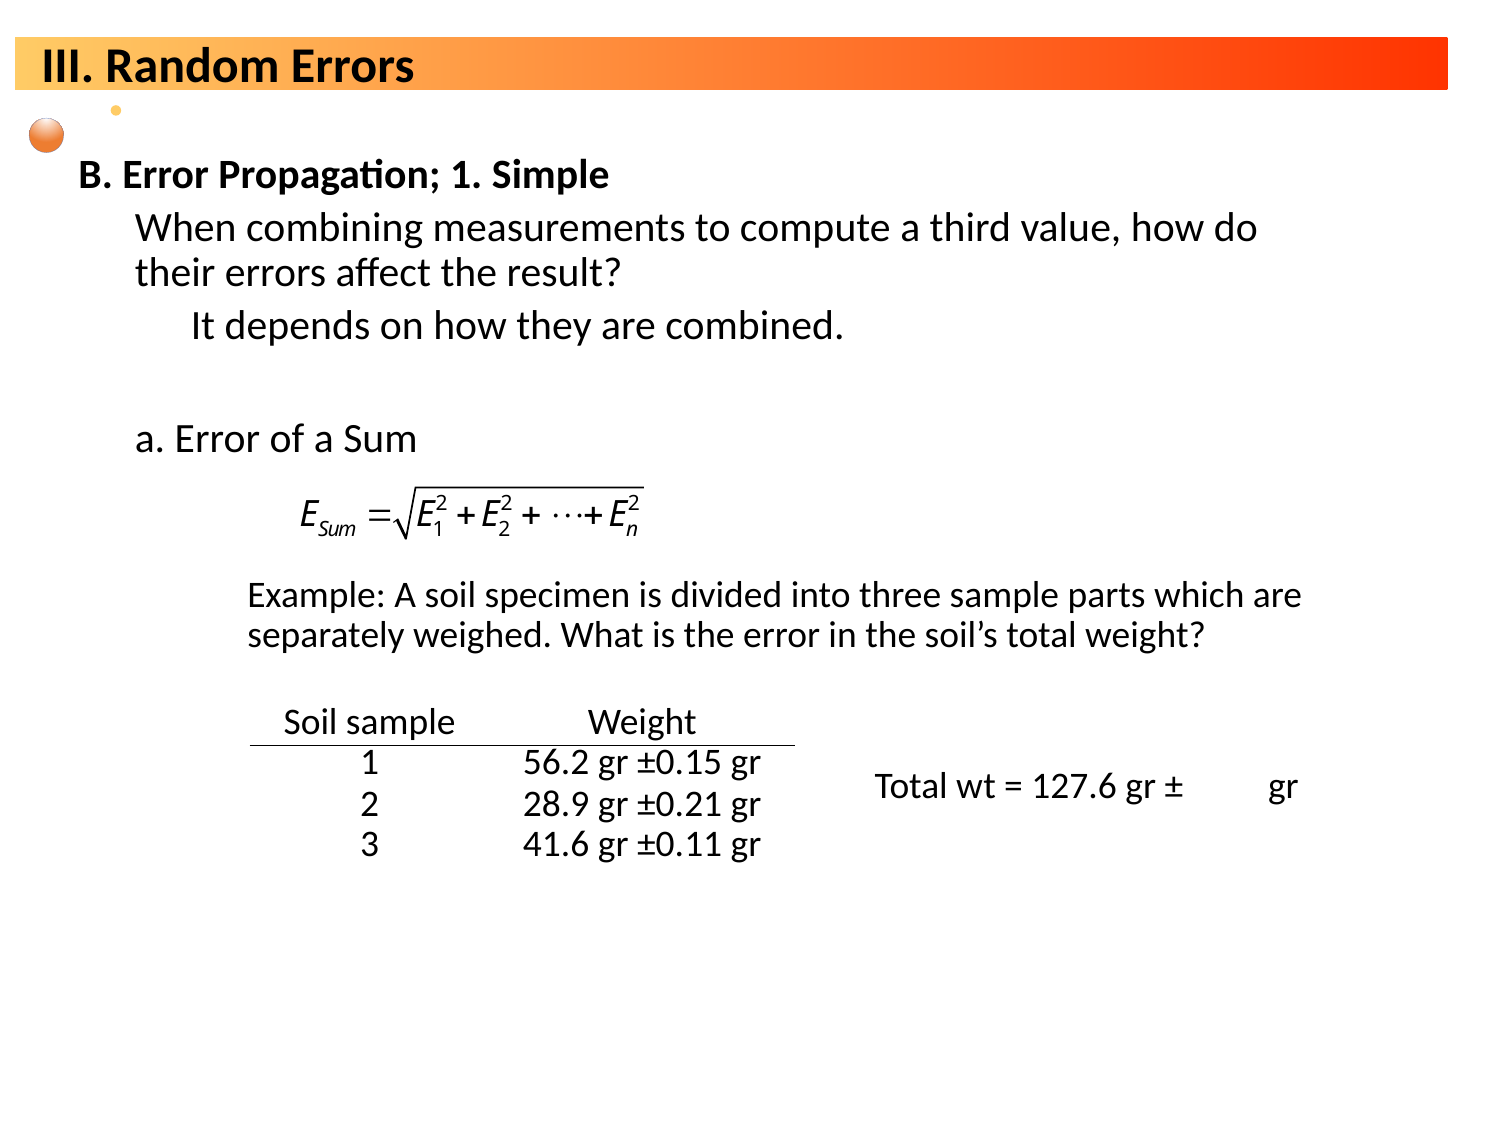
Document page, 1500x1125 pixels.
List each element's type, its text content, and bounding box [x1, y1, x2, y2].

list B. Error Propagation; 1. Simple When combining measurements to compute a third value, how do their errors affect the result? It depends on how they are combined. a. Error of a Sum Example: A soil specimen is divided into three sample parts which are separately weighed. What is the error in the soil’s total weight? [63, 145, 1358, 1025]
table_header Soil sample [250, 705, 490, 745]
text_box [262, 62, 267, 90]
table_cell 56.2 gr ±0.15 gr [490, 746, 795, 786]
table_cell 3 [250, 827, 490, 868]
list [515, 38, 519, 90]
table_header Weight [490, 705, 795, 745]
table_cell 28.9 gr ±0.21 gr [490, 786, 795, 827]
table_cell 2 [250, 786, 490, 827]
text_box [263, 38, 267, 58]
table_cell 1 [250, 746, 490, 786]
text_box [295, 478, 652, 549]
table_cell 41.6 gr ±0.11 gr [490, 827, 795, 868]
text_box Total wt = 127.6 gr ± gr [859, 753, 1315, 814]
